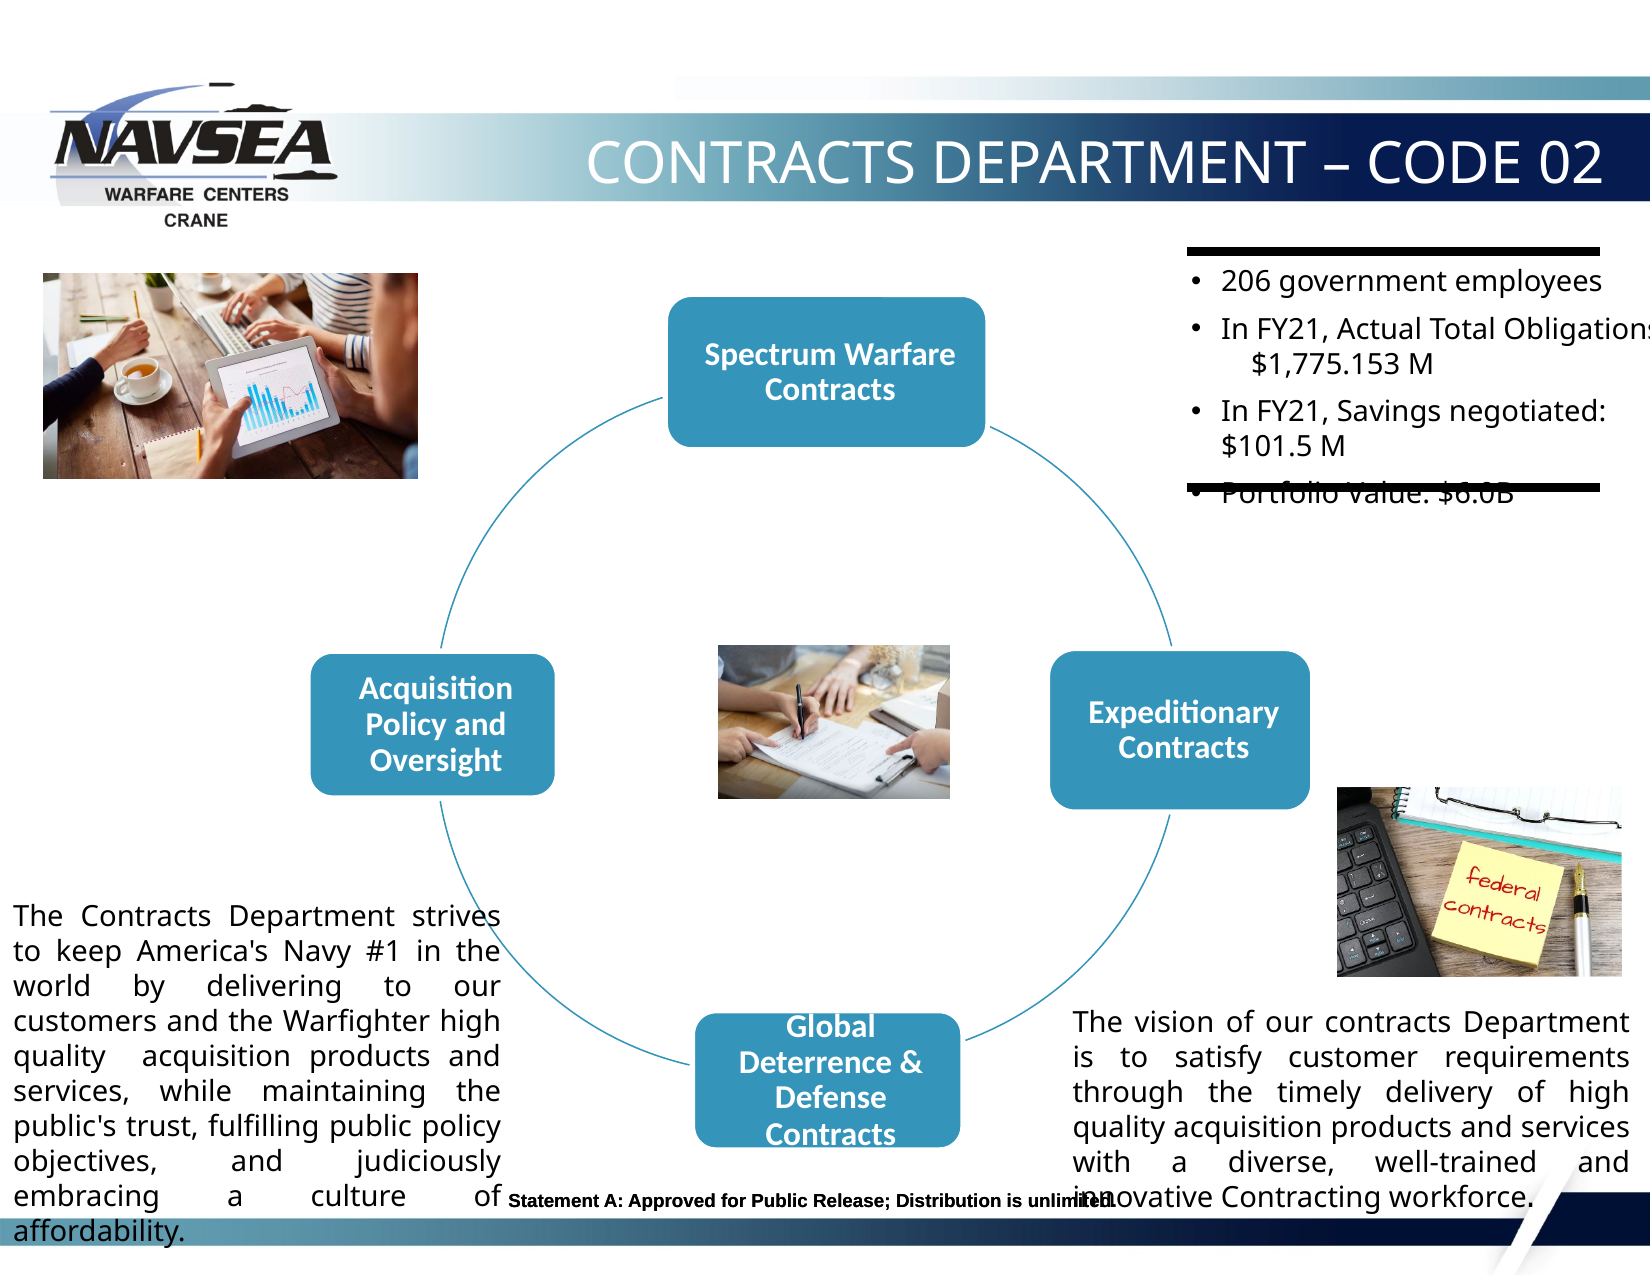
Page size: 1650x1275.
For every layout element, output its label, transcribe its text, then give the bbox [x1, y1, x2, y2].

text_box The vision of our contracts Department is to satisfy customer requirements through the timely delivery of high quality acquisition products and services with a diverse, well-trained and innovative Contracting workforce. [1057, 995, 1646, 1221]
text_box The Contracts Department strives to keep America's Navy #1 in the world by delivering to our customers and the Warfighter high quality acquisition products and services, while maintaining the public's trust, fulfilling public policy objectives, and judiciously embracing a culture of affordability. [0, 889, 517, 1255]
title CONTRACTS DEPARTMENT – CODE 02 [334, 103, 1622, 216]
picture [0, 0, 1650, 889]
picture [0, 518, 1650, 1275]
picture [718, 645, 950, 800]
text_box 206 government employees In FY21, Actual Total Obligations: $1,775.153 M In FY21, Savings negotiated: $101.5 M Portfolio Value: $6.0B [1149, 255, 1650, 518]
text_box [170, 294, 1434, 1150]
